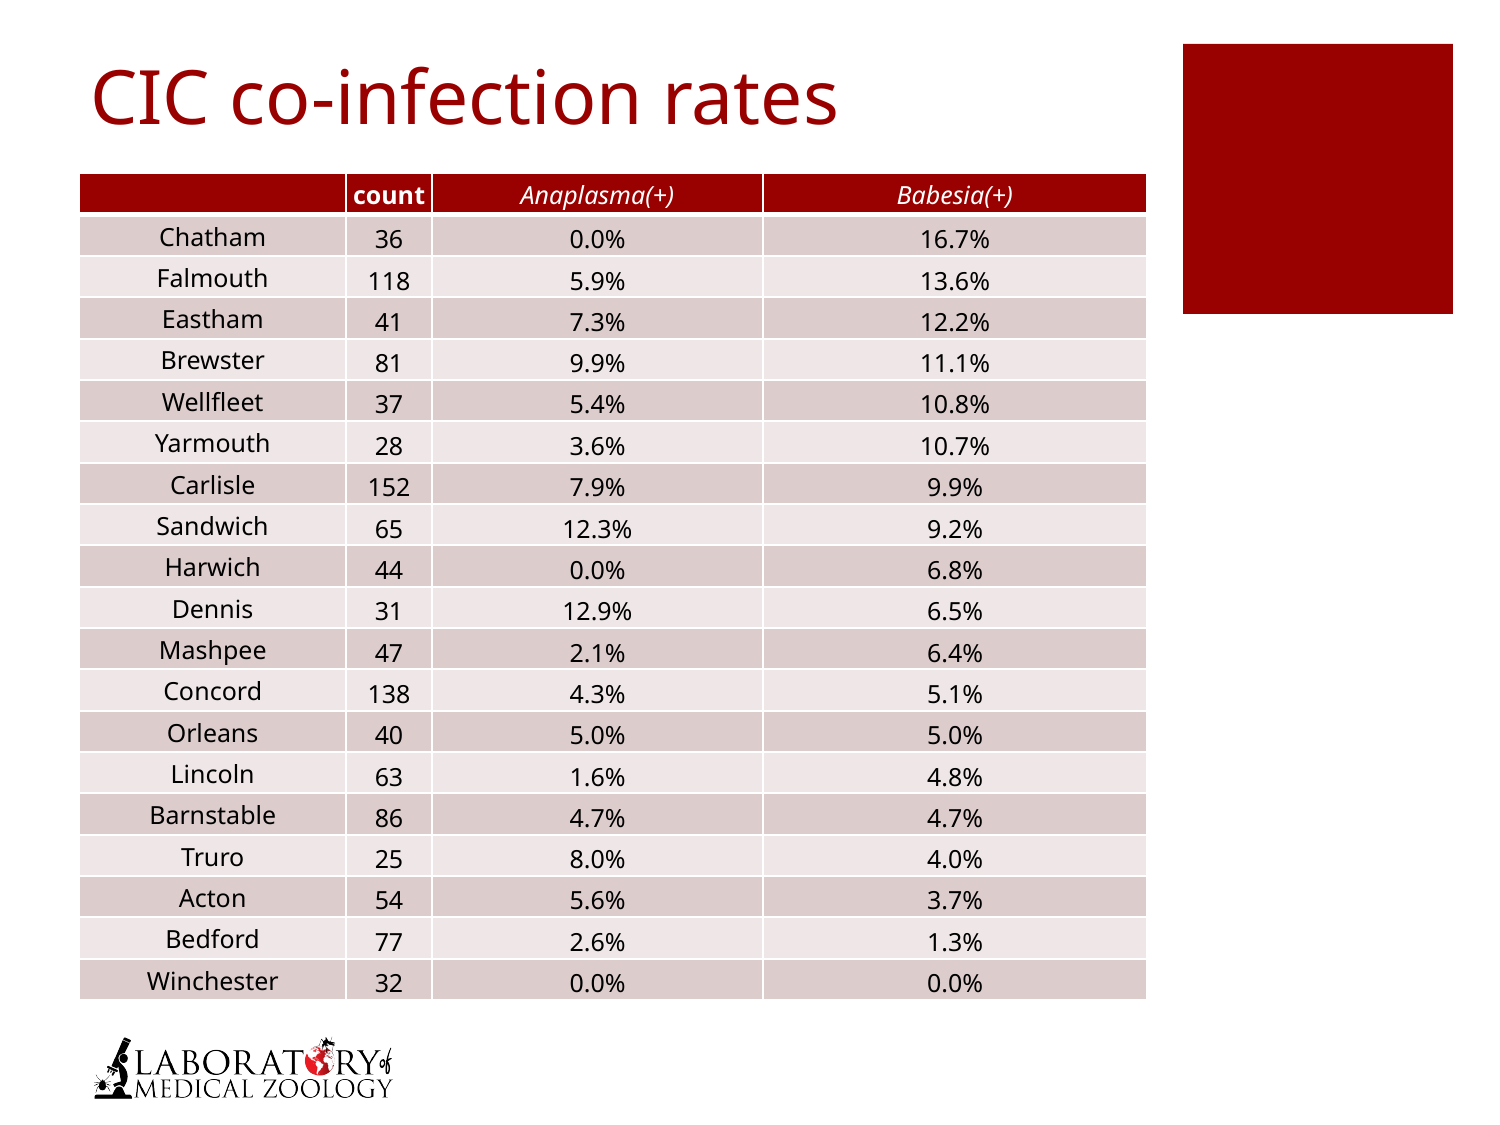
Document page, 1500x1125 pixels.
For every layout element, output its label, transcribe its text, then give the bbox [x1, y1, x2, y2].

table_cell 6.8% [764, 546, 1146, 586]
table_cell 65 [347, 505, 431, 544]
table_cell 3.6% [433, 422, 762, 462]
table_cell 32 [347, 960, 431, 999]
table_cell 5.4% [433, 381, 762, 420]
table_cell 9.9% [764, 464, 1146, 503]
table_cell 6.5% [764, 588, 1146, 627]
table_cell Harwich [80, 546, 345, 586]
picture [28, 984, 458, 1125]
table_cell Mashpee [80, 629, 345, 668]
table_cell Winchester [80, 960, 345, 999]
table_cell Concord [80, 670, 345, 710]
table_cell 152 [347, 464, 431, 503]
table_cell 47 [347, 629, 431, 668]
table_cell 4.0% [764, 836, 1146, 875]
table_cell 44 [347, 546, 431, 586]
table_cell Truro [80, 836, 345, 875]
table_header [80, 174, 345, 212]
title CIC co-infection rates [75, 22, 1143, 147]
table_cell 138 [347, 670, 431, 710]
table_cell Lincoln [80, 753, 345, 792]
table_cell 8.0% [433, 836, 762, 875]
table_cell Wellfleet [80, 381, 345, 420]
table_cell 40 [347, 712, 431, 751]
table_cell Orleans [80, 712, 345, 751]
table_cell Carlisle [80, 464, 345, 503]
table_cell 2.1% [433, 629, 762, 668]
table_cell 0.0% [433, 960, 762, 999]
table_cell 4.3% [433, 670, 762, 710]
table_cell 11.1% [764, 340, 1146, 379]
table_cell Eastham [80, 298, 345, 338]
table_cell 12.9% [433, 588, 762, 627]
table_cell Falmouth [80, 257, 345, 296]
table_cell 37 [347, 381, 431, 420]
table_cell 31 [347, 588, 431, 627]
table_cell 5.9% [433, 257, 762, 296]
table_cell 41 [347, 298, 431, 338]
table_cell 12.2% [764, 298, 1146, 338]
table_cell 86 [347, 794, 431, 834]
table_cell 0.0% [764, 960, 1146, 999]
table_cell 6.4% [764, 629, 1146, 668]
table_cell 1.6% [433, 753, 762, 792]
table_cell 81 [347, 340, 431, 379]
table_cell 3.7% [764, 877, 1146, 916]
table_cell 36 [347, 217, 431, 255]
table_cell Brewster [80, 340, 345, 379]
table_cell 63 [347, 753, 431, 792]
table_cell 13.6% [764, 257, 1146, 296]
table_cell 77 [347, 918, 431, 958]
table_cell Acton [80, 877, 345, 916]
table_cell 5.6% [433, 877, 762, 916]
table_cell Dennis [80, 588, 345, 627]
table_cell 5.1% [764, 670, 1146, 710]
table_cell 16.7% [764, 217, 1146, 255]
table_cell 54 [347, 877, 431, 916]
table_cell 10.8% [764, 381, 1146, 420]
table_cell 7.9% [433, 464, 762, 503]
table_cell 7.3% [433, 298, 762, 338]
table_cell 10.7% [764, 422, 1146, 462]
table_cell Yarmouth [80, 422, 345, 462]
table_cell 4.8% [764, 753, 1146, 792]
table_cell 5.0% [433, 712, 762, 751]
table_cell Barnstable [80, 794, 345, 834]
table_cell Chatham [80, 217, 345, 255]
table_cell 0.0% [433, 546, 762, 586]
table_cell 9.9% [433, 340, 762, 379]
table_cell 28 [347, 422, 431, 462]
table_header count [347, 174, 431, 212]
table_cell 118 [347, 257, 431, 296]
table_cell 12.3% [433, 505, 762, 544]
table_cell 1.3% [764, 918, 1146, 958]
table_cell 4.7% [433, 794, 762, 834]
table_cell 25 [347, 836, 431, 875]
table_header Anaplasma(+) [433, 174, 762, 212]
table_cell Sandwich [80, 505, 345, 544]
table_cell 4.7% [764, 794, 1146, 834]
table_header Babesia(+) [764, 174, 1146, 212]
table_cell 5.0% [764, 712, 1146, 751]
table_cell 0.0% [433, 217, 762, 255]
table_cell Bedford [80, 918, 345, 958]
table_cell 2.6% [433, 918, 762, 958]
table_cell 9.2% [764, 505, 1146, 544]
